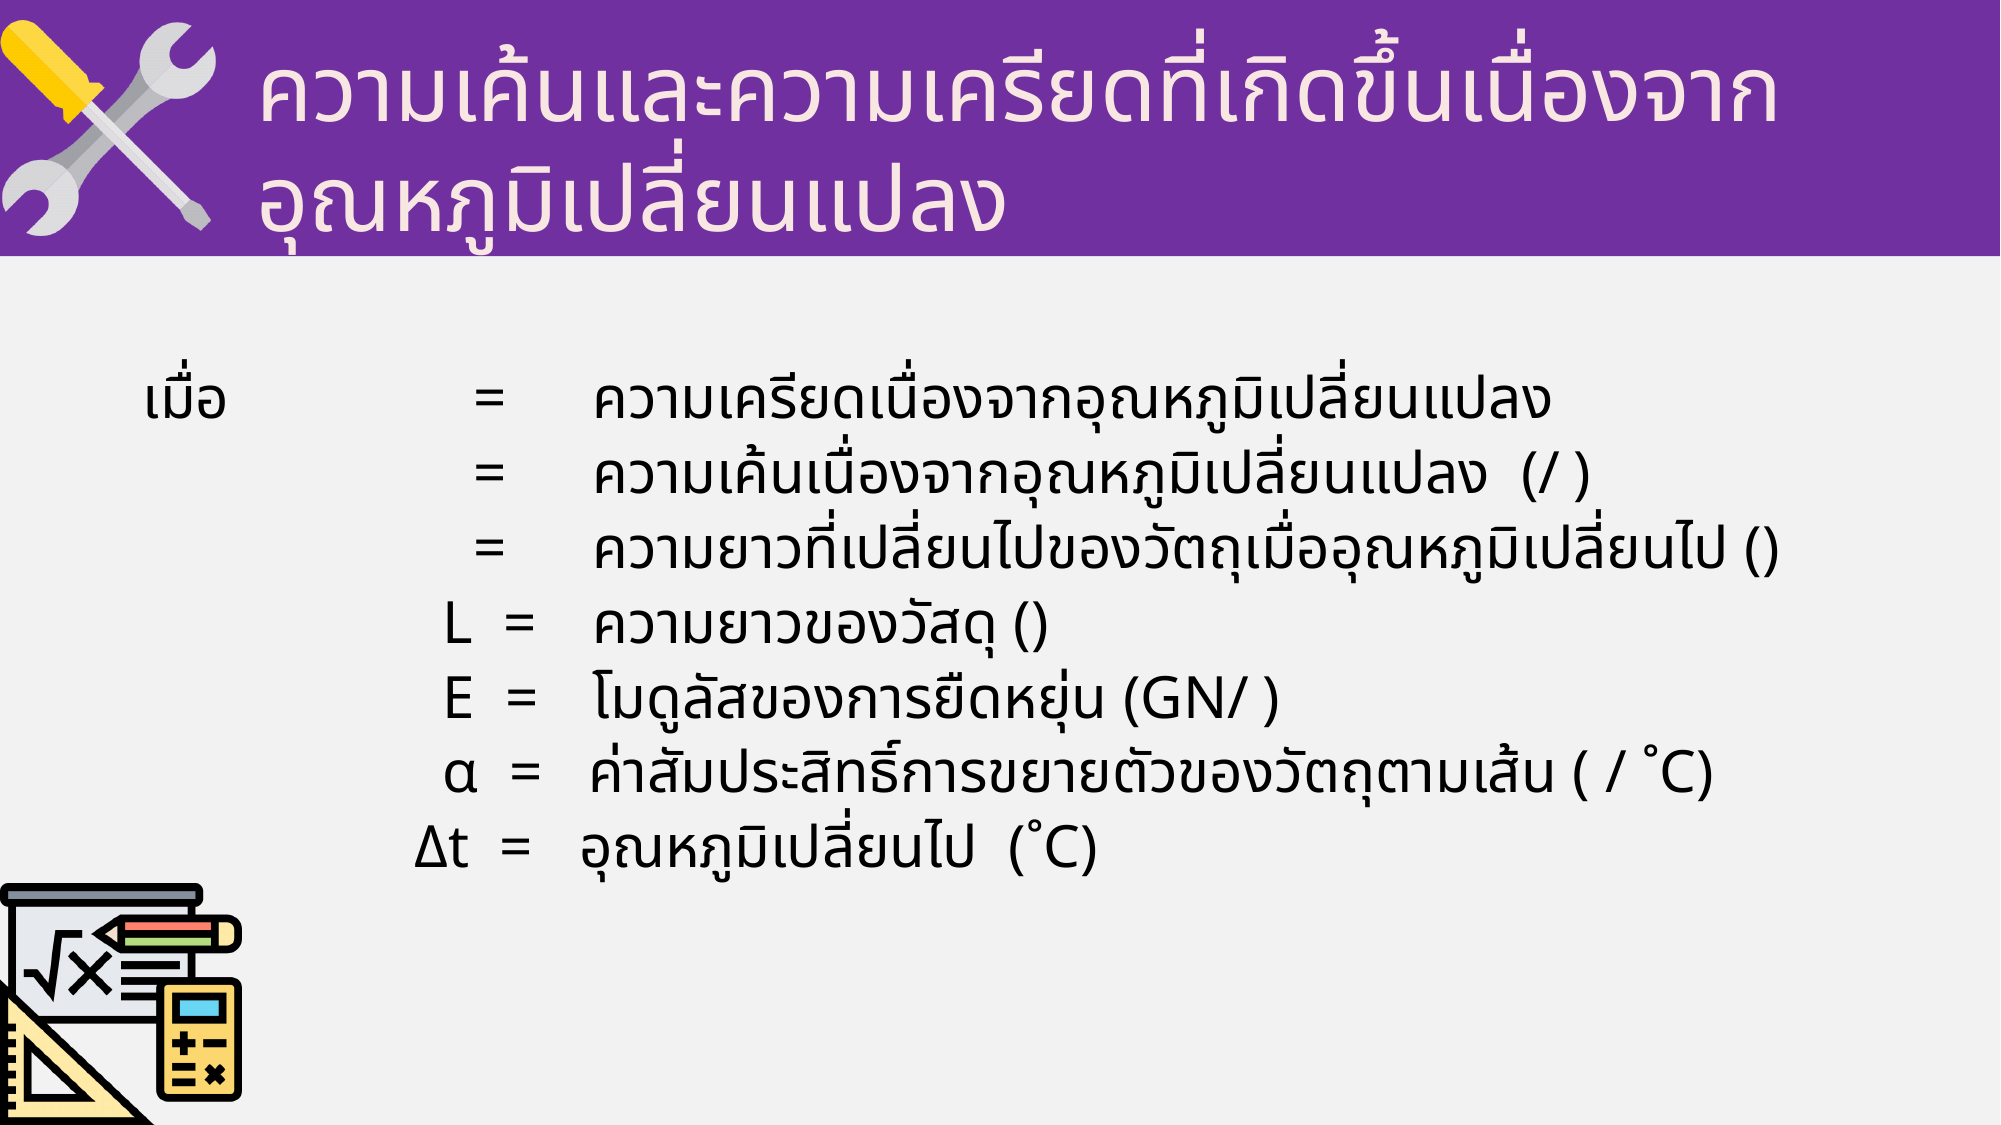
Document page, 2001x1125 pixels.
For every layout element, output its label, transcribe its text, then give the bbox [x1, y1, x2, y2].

text_box ความเค้นและความเครียดที่เกิดขึ้นเนื่องจากอุณหภูมิเปลี่ยนแปลง [241, 22, 2000, 258]
picture [0, 883, 242, 1125]
text_box [0, 257, 2000, 1125]
picture [0, 20, 216, 236]
text_box [0, 0, 2000, 257]
